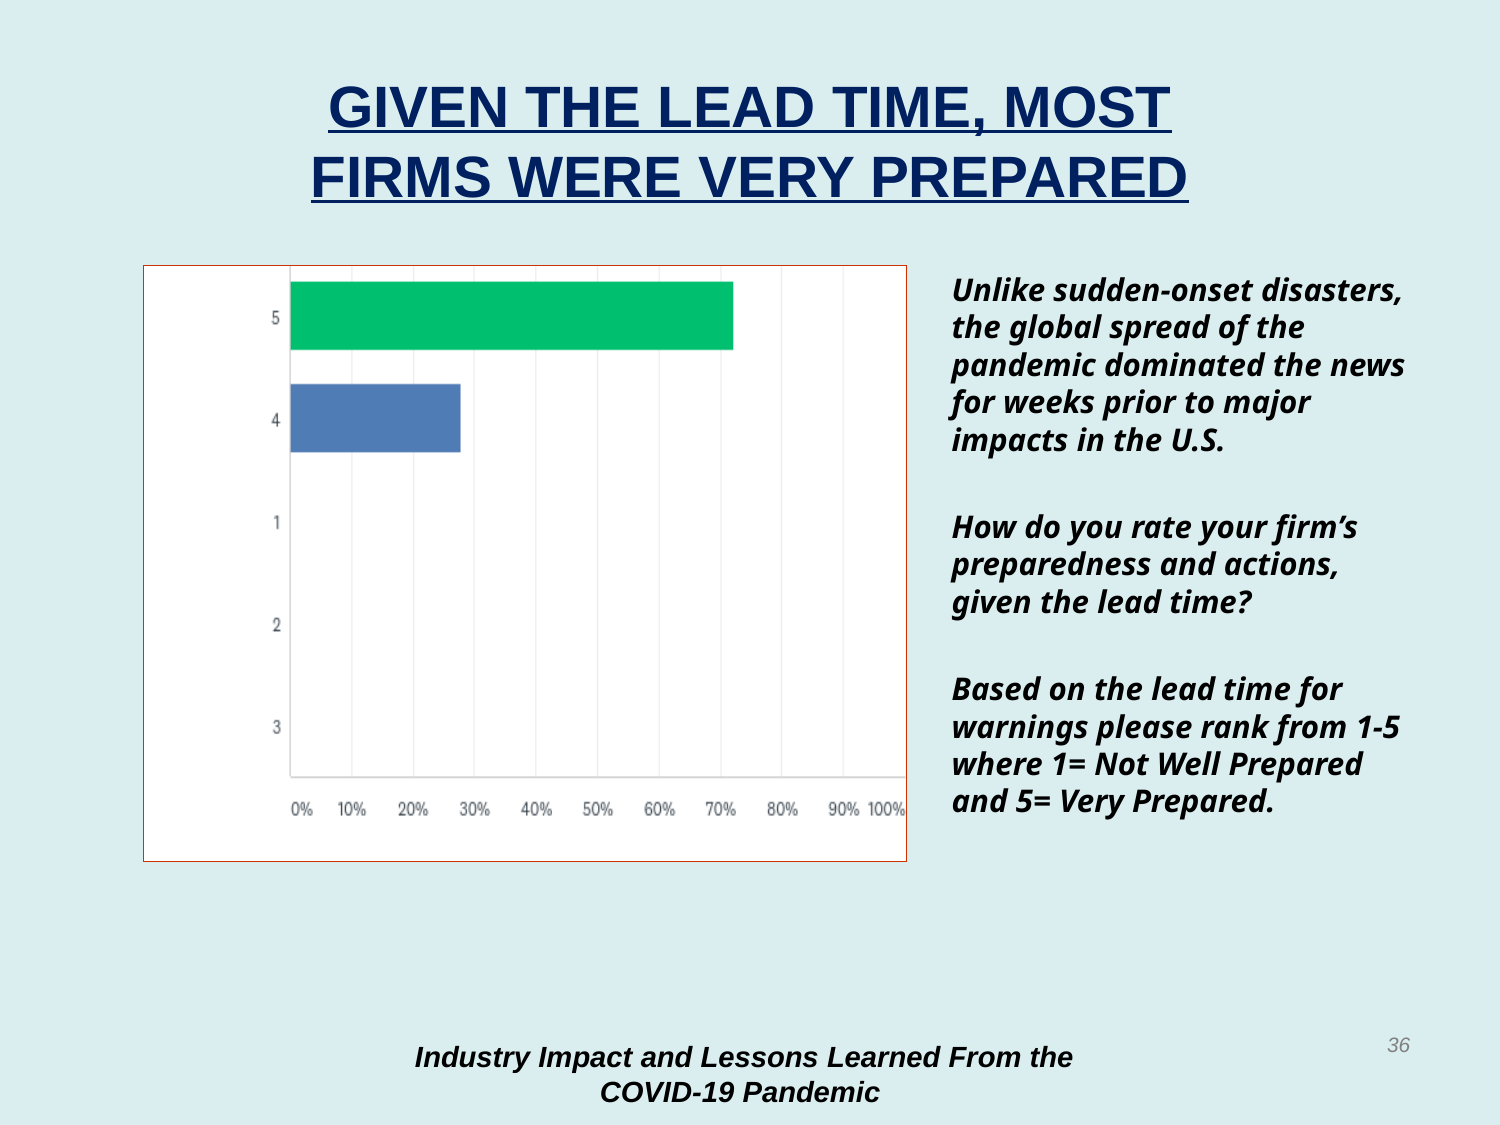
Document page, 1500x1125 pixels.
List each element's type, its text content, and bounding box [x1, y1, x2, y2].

list Unlike sudden-onset disasters, the global spread of the pandemic dominated the news for weeks prior to major impacts in the U.S. How do you rate your firm’s preparedness and actions, given the lead time? Based on the lead time for warnings please rank from 1-5 where 1= Not Well Prepared and 5= Very Prepared. [936, 262, 1425, 1005]
footer Industry Impact and Lessons Learned From the COVID-19 Pandemic [354, 1030, 1074, 1097]
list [143, 265, 907, 862]
title GIVEN THE LEAD TIME, MOST FIRMS WERE VERY PREPARED [75, 45, 1425, 233]
slide_number 36 [1074, 1024, 1426, 1103]
